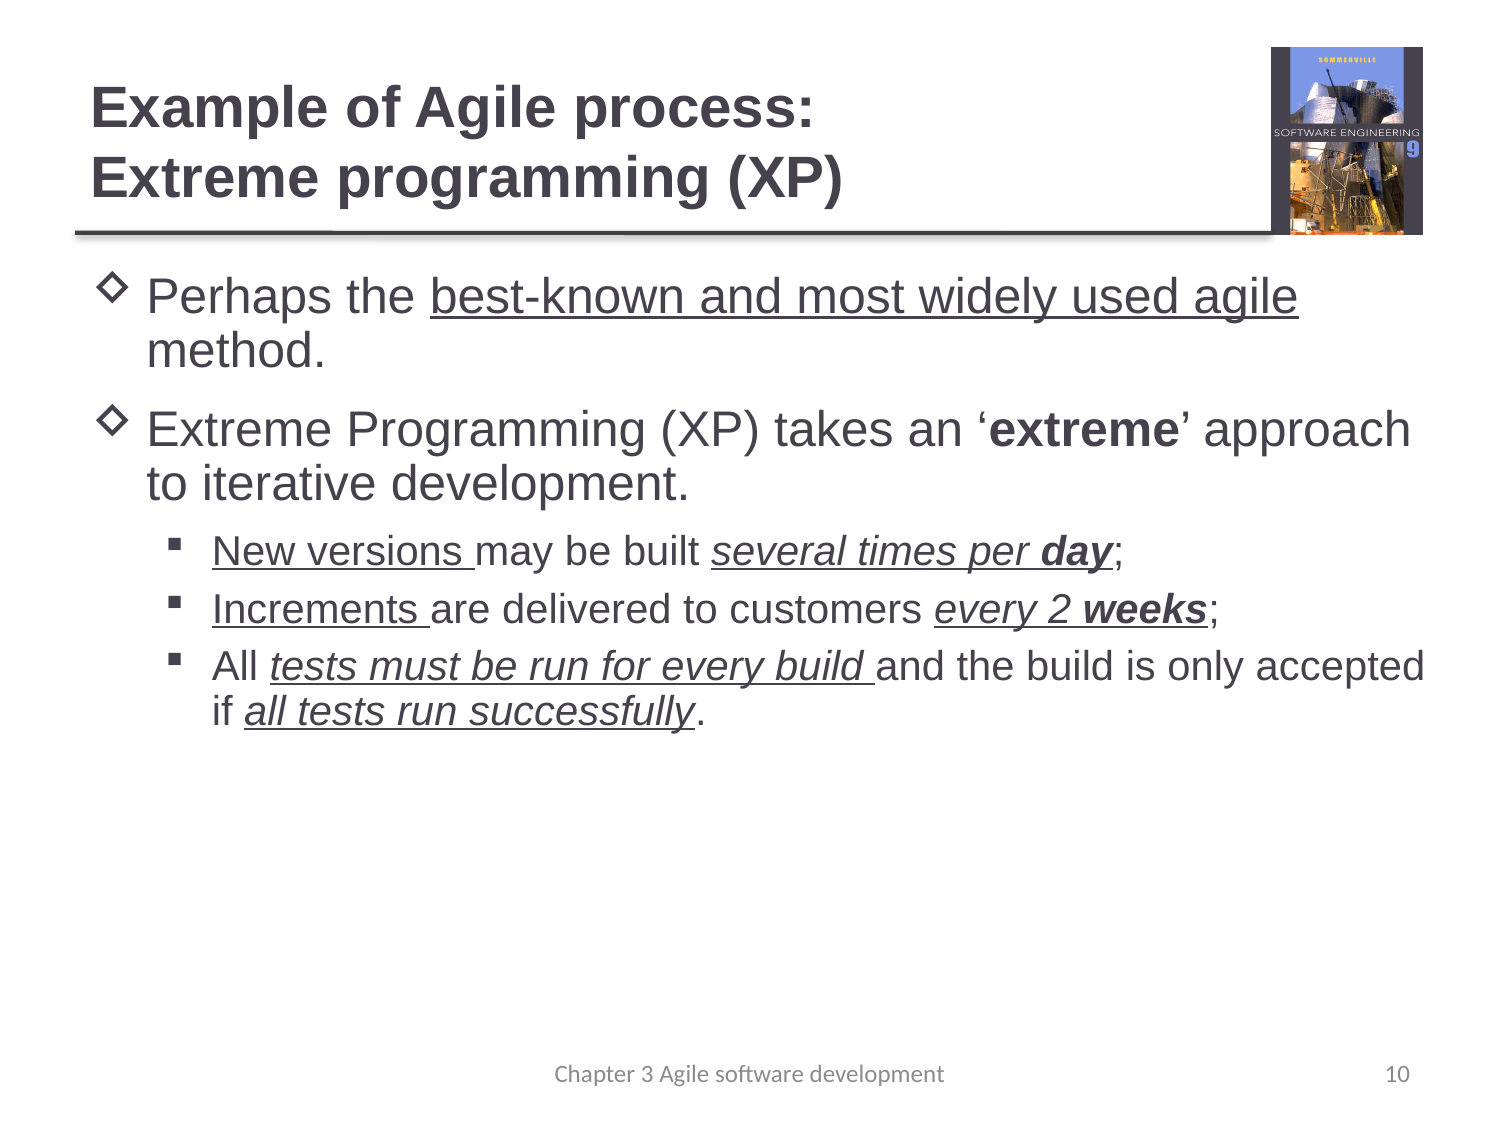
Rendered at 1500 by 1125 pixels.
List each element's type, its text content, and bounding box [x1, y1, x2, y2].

slide_number 10 [1074, 1042, 1425, 1103]
picture [1272, 47, 1423, 235]
list Perhaps the best-known and most widely used agile method. Extreme Programming (XP) takes an ‘extreme’ approach to iterative development. New versions may be built several times per day; Increments are delivered to customers every 2 weeks; All tests must be run for every build and the build is only accepted if all tests run successfully. [75, 262, 1458, 1005]
footer Chapter 3 Agile software development [512, 1042, 988, 1103]
title Example of Agile process: Extreme programming (XP) [74, 44, 1272, 233]
